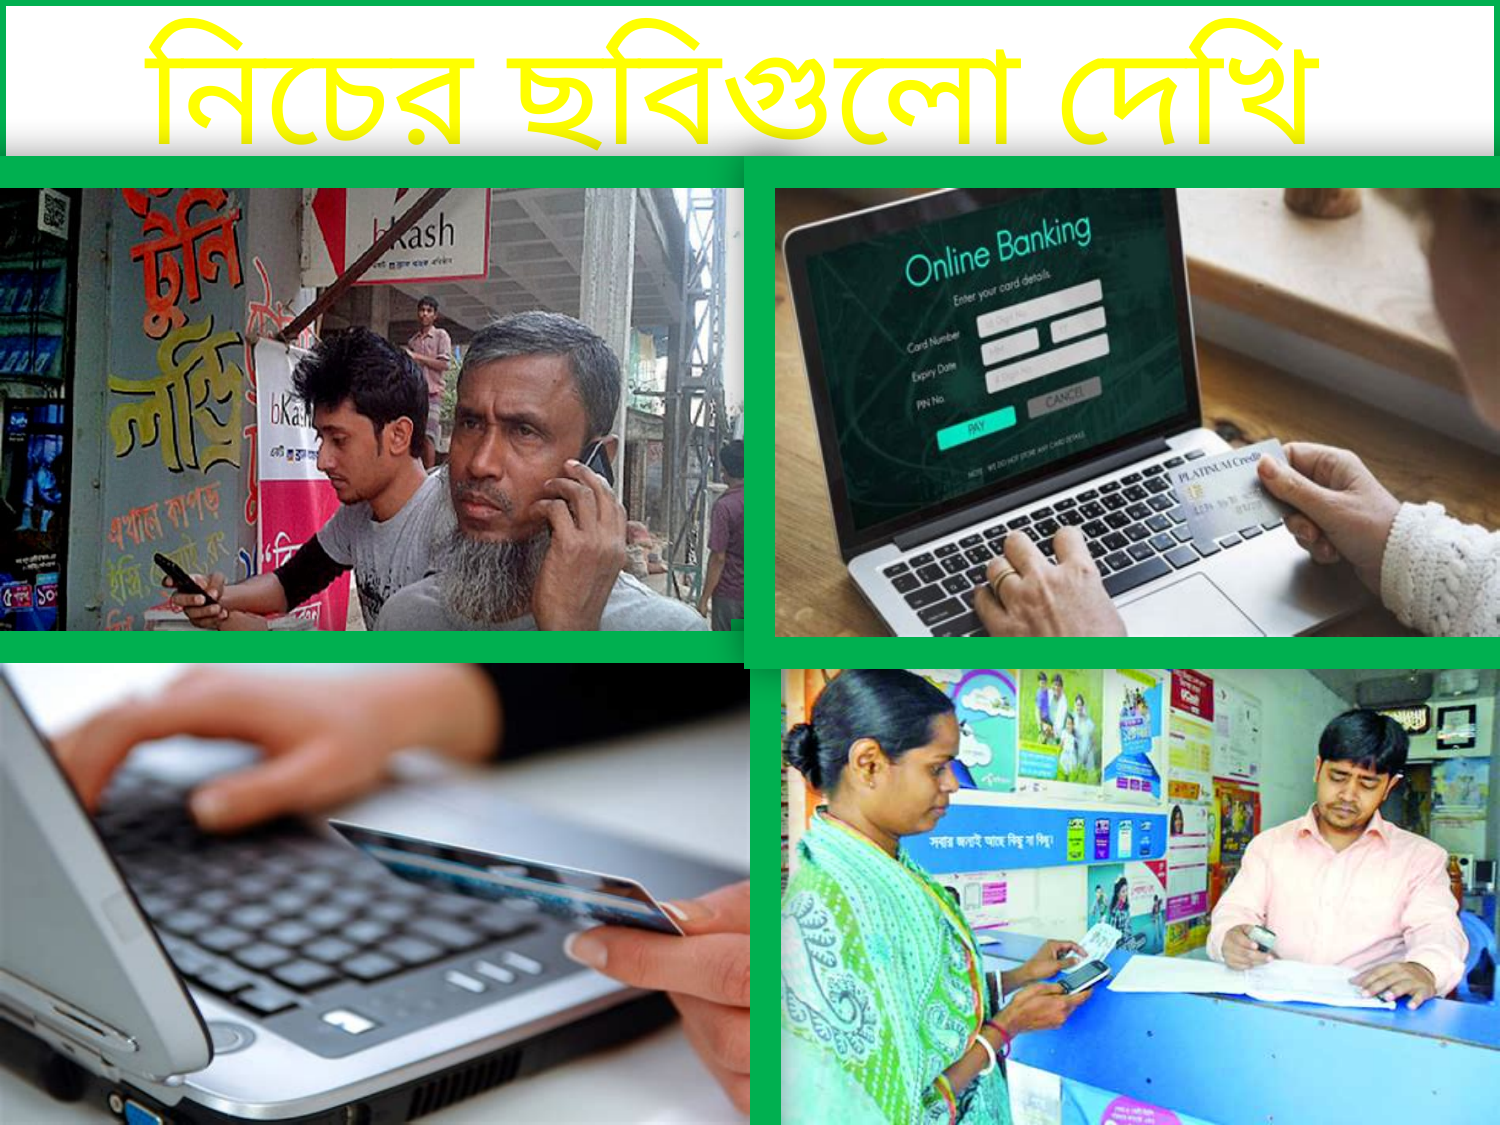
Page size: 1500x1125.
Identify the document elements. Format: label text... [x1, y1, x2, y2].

picture [0, 187, 1500, 1125]
text_box নিচের ছবিগুলো দেখি [0, 0, 1500, 129]
picture [774, 187, 1500, 638]
picture [0, 662, 751, 1125]
